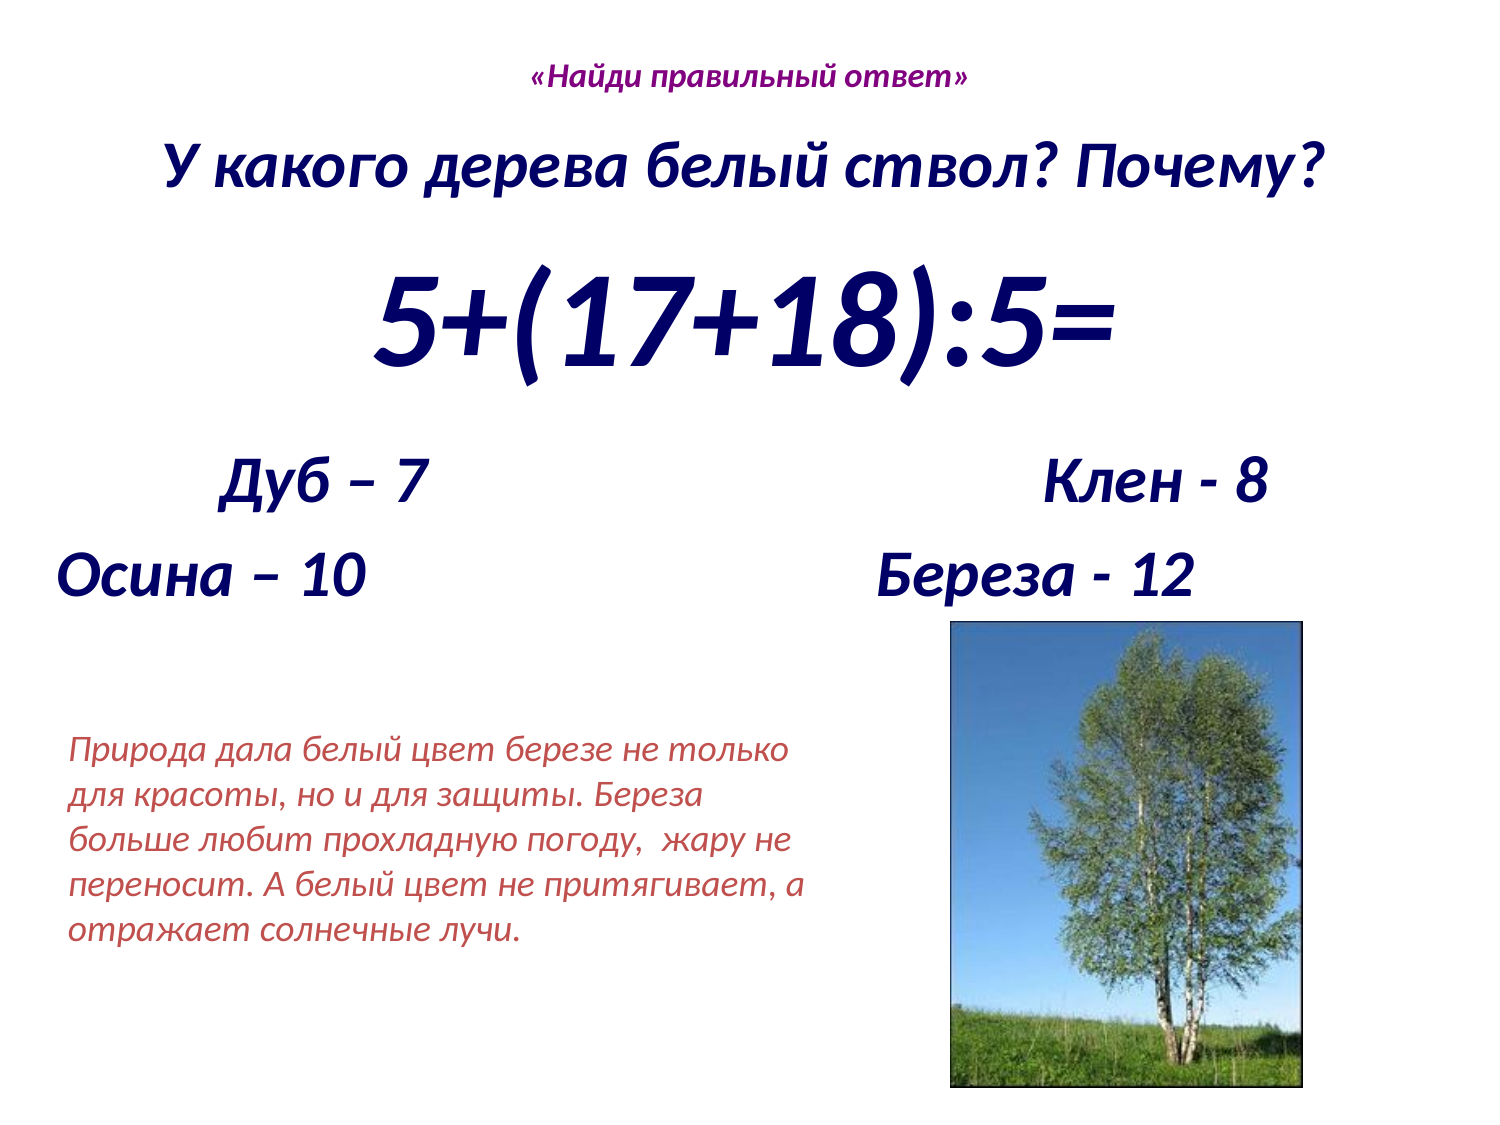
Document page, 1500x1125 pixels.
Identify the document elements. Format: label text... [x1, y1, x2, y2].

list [950, 621, 1303, 1088]
title «Найди правильный ответ» [75, 45, 1425, 102]
text_box Природа дала белый цвет березе не только для красоты, но и для защиты. Береза больше любит прохладную погоду, жару не переносит. А белый цвет не притягивает, а отражает солнечные лучи. [53, 716, 845, 956]
list У какого дерева белый ствол? Почему? 5+(17+18):5= Дуб – 7 Клен - 8 Осина – 10 Береза - 12 [41, 113, 1447, 634]
